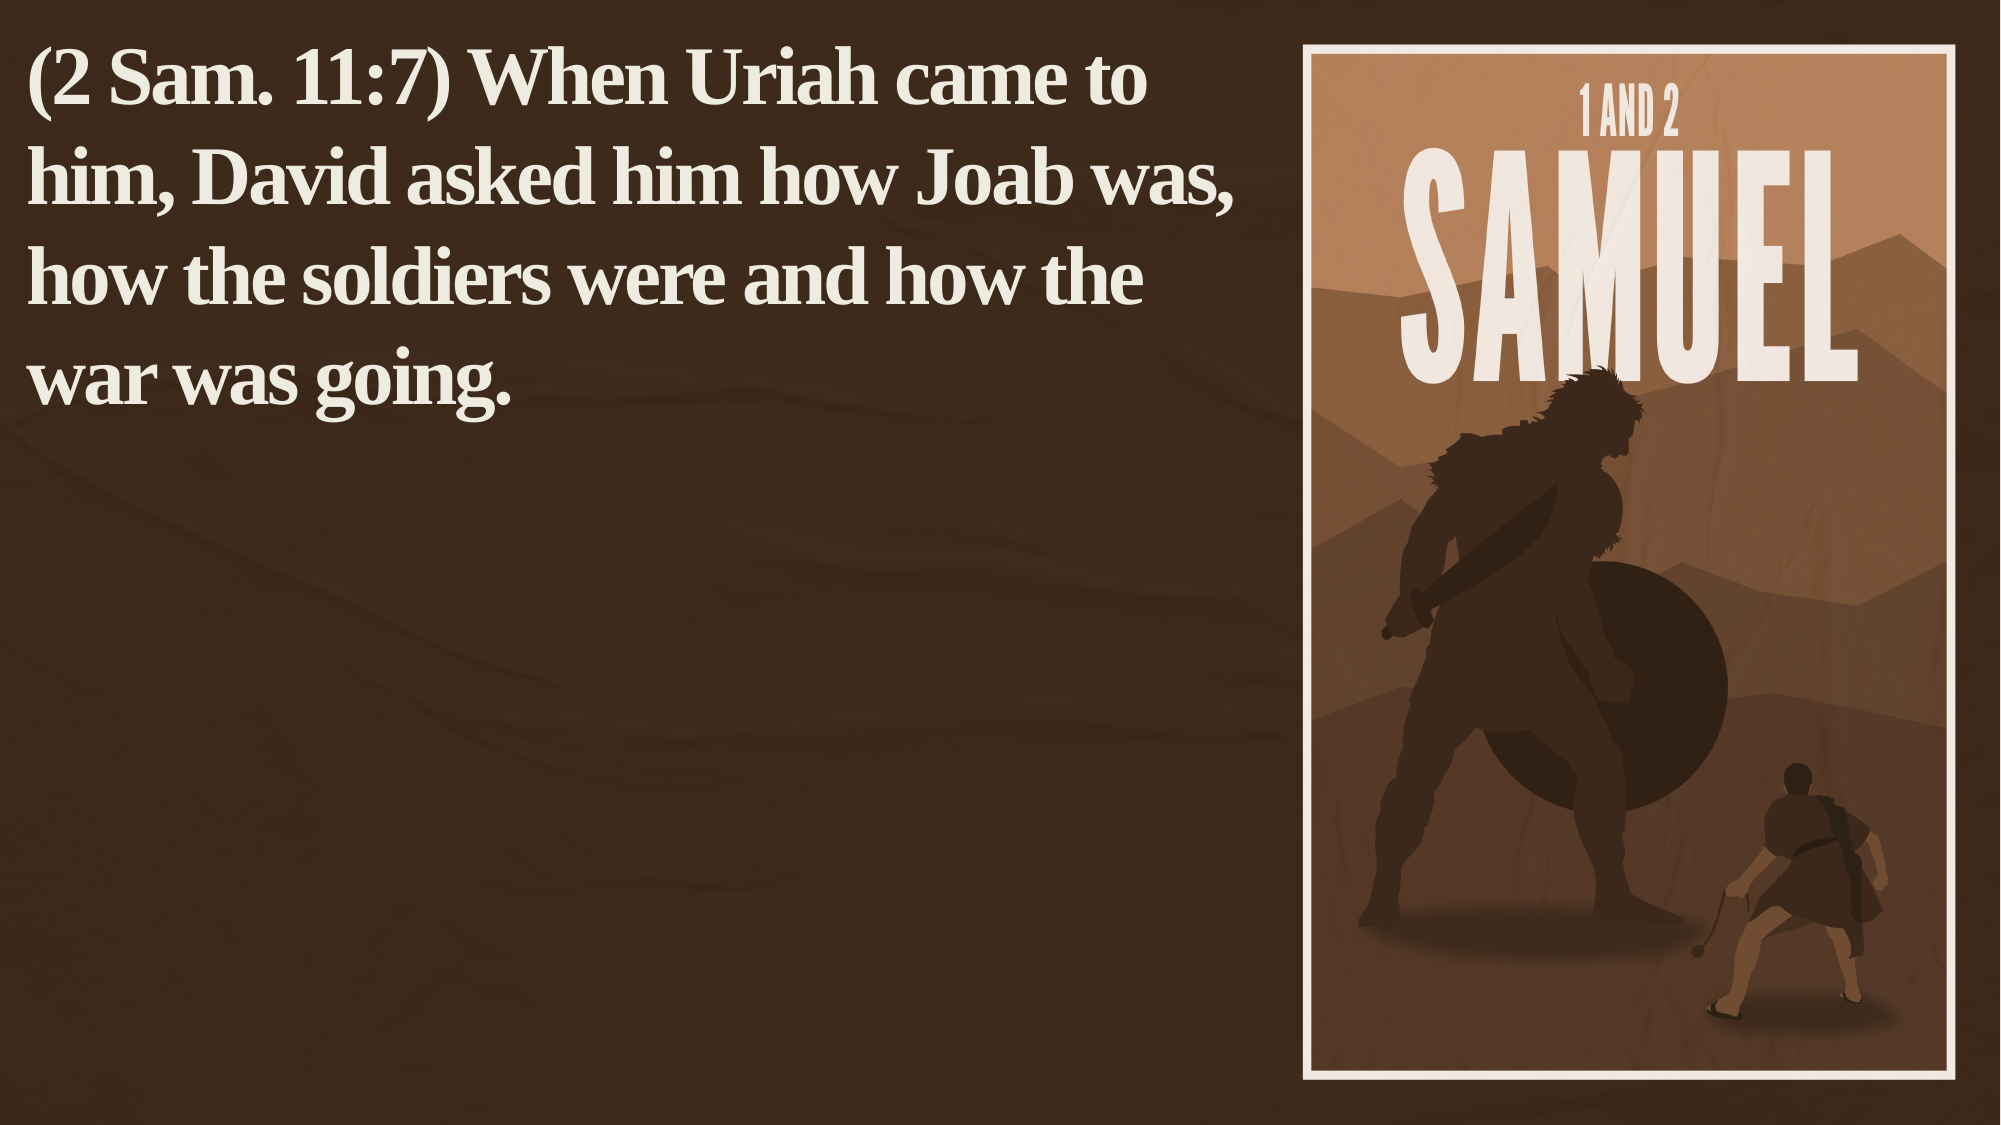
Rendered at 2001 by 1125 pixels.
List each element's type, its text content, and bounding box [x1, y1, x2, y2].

picture [0, 0, 2001, 1125]
text_box (2 Sam. 11:7) When Uriah came to him, David asked him how Joab was, how the soldiers were and how the war was going. [11, 13, 1289, 429]
